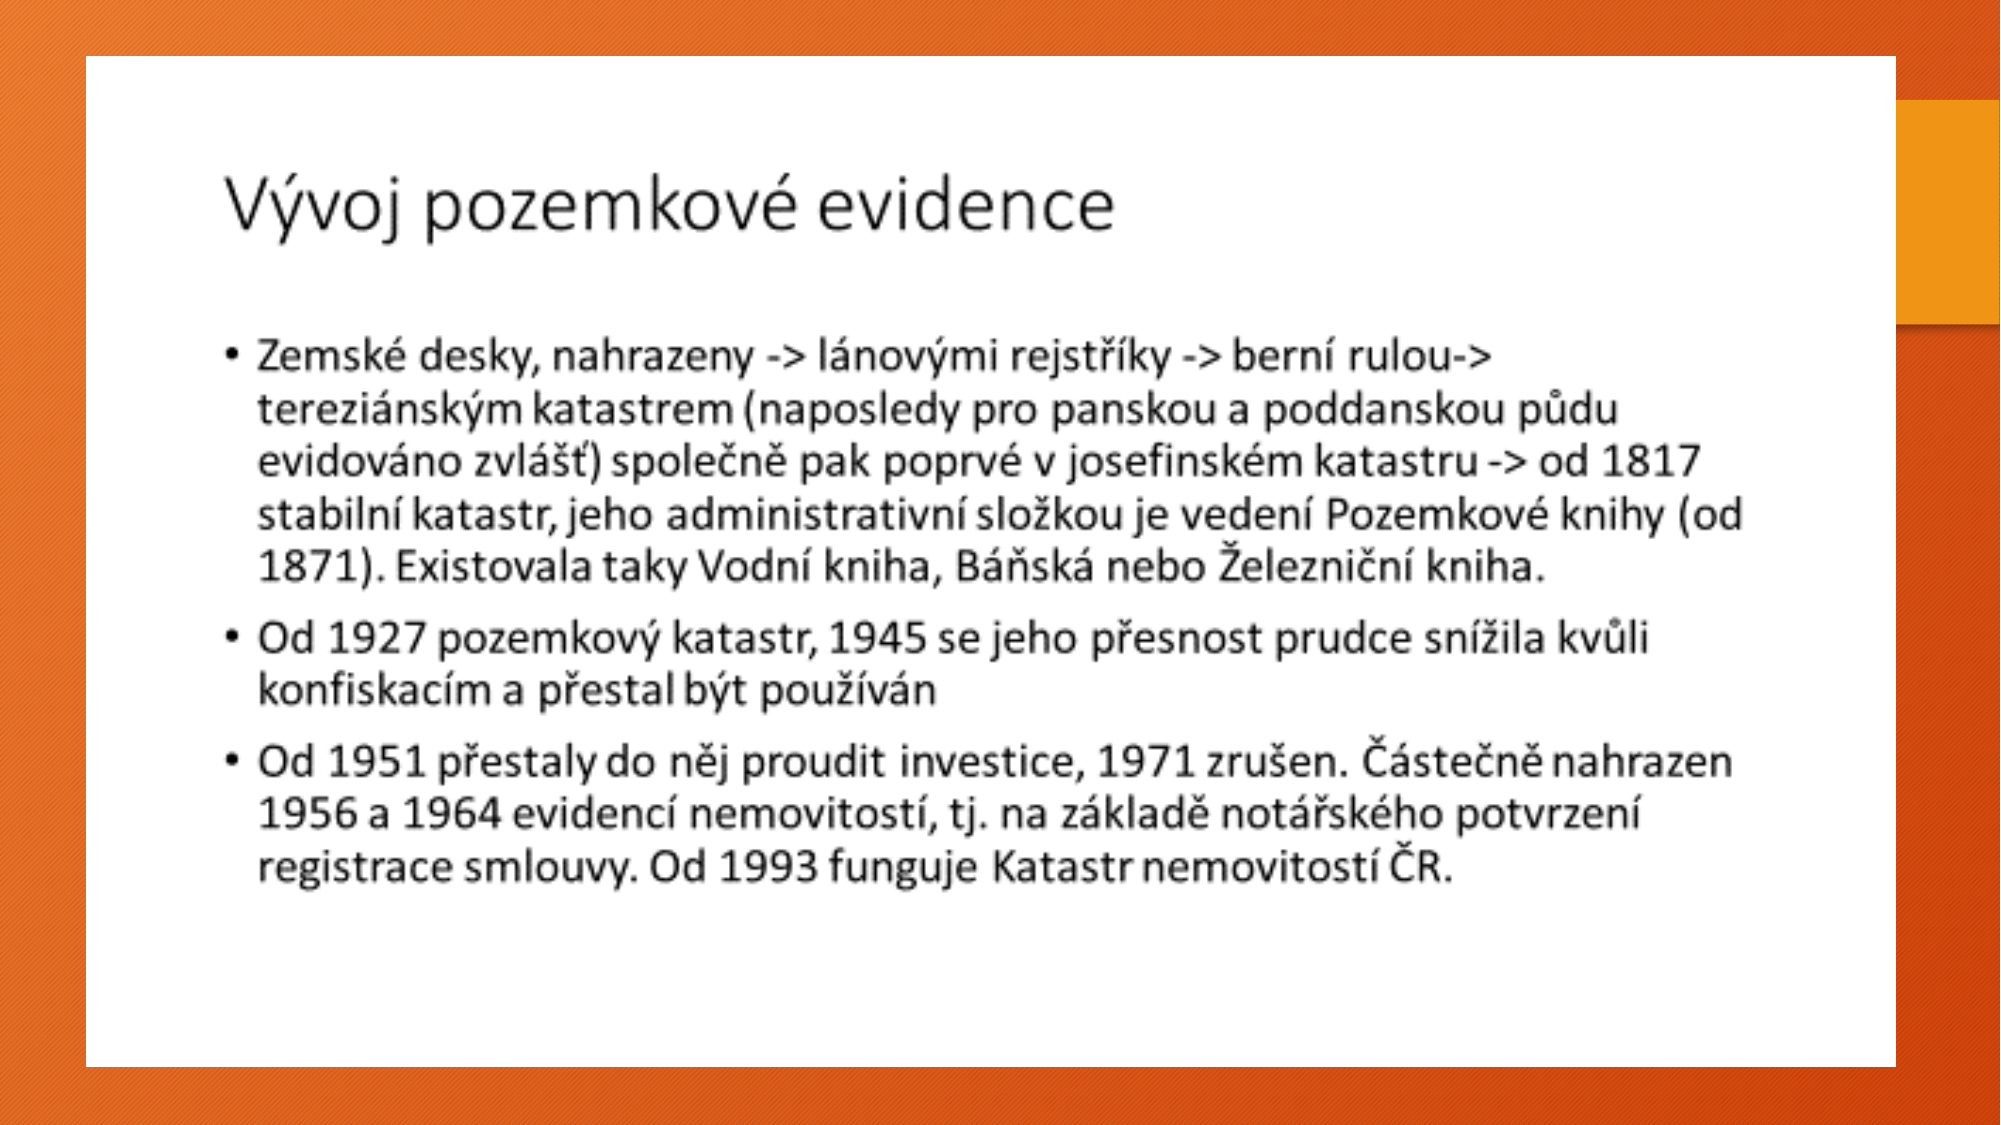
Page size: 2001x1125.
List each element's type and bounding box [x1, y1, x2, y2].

picture [85, 55, 2000, 1068]
